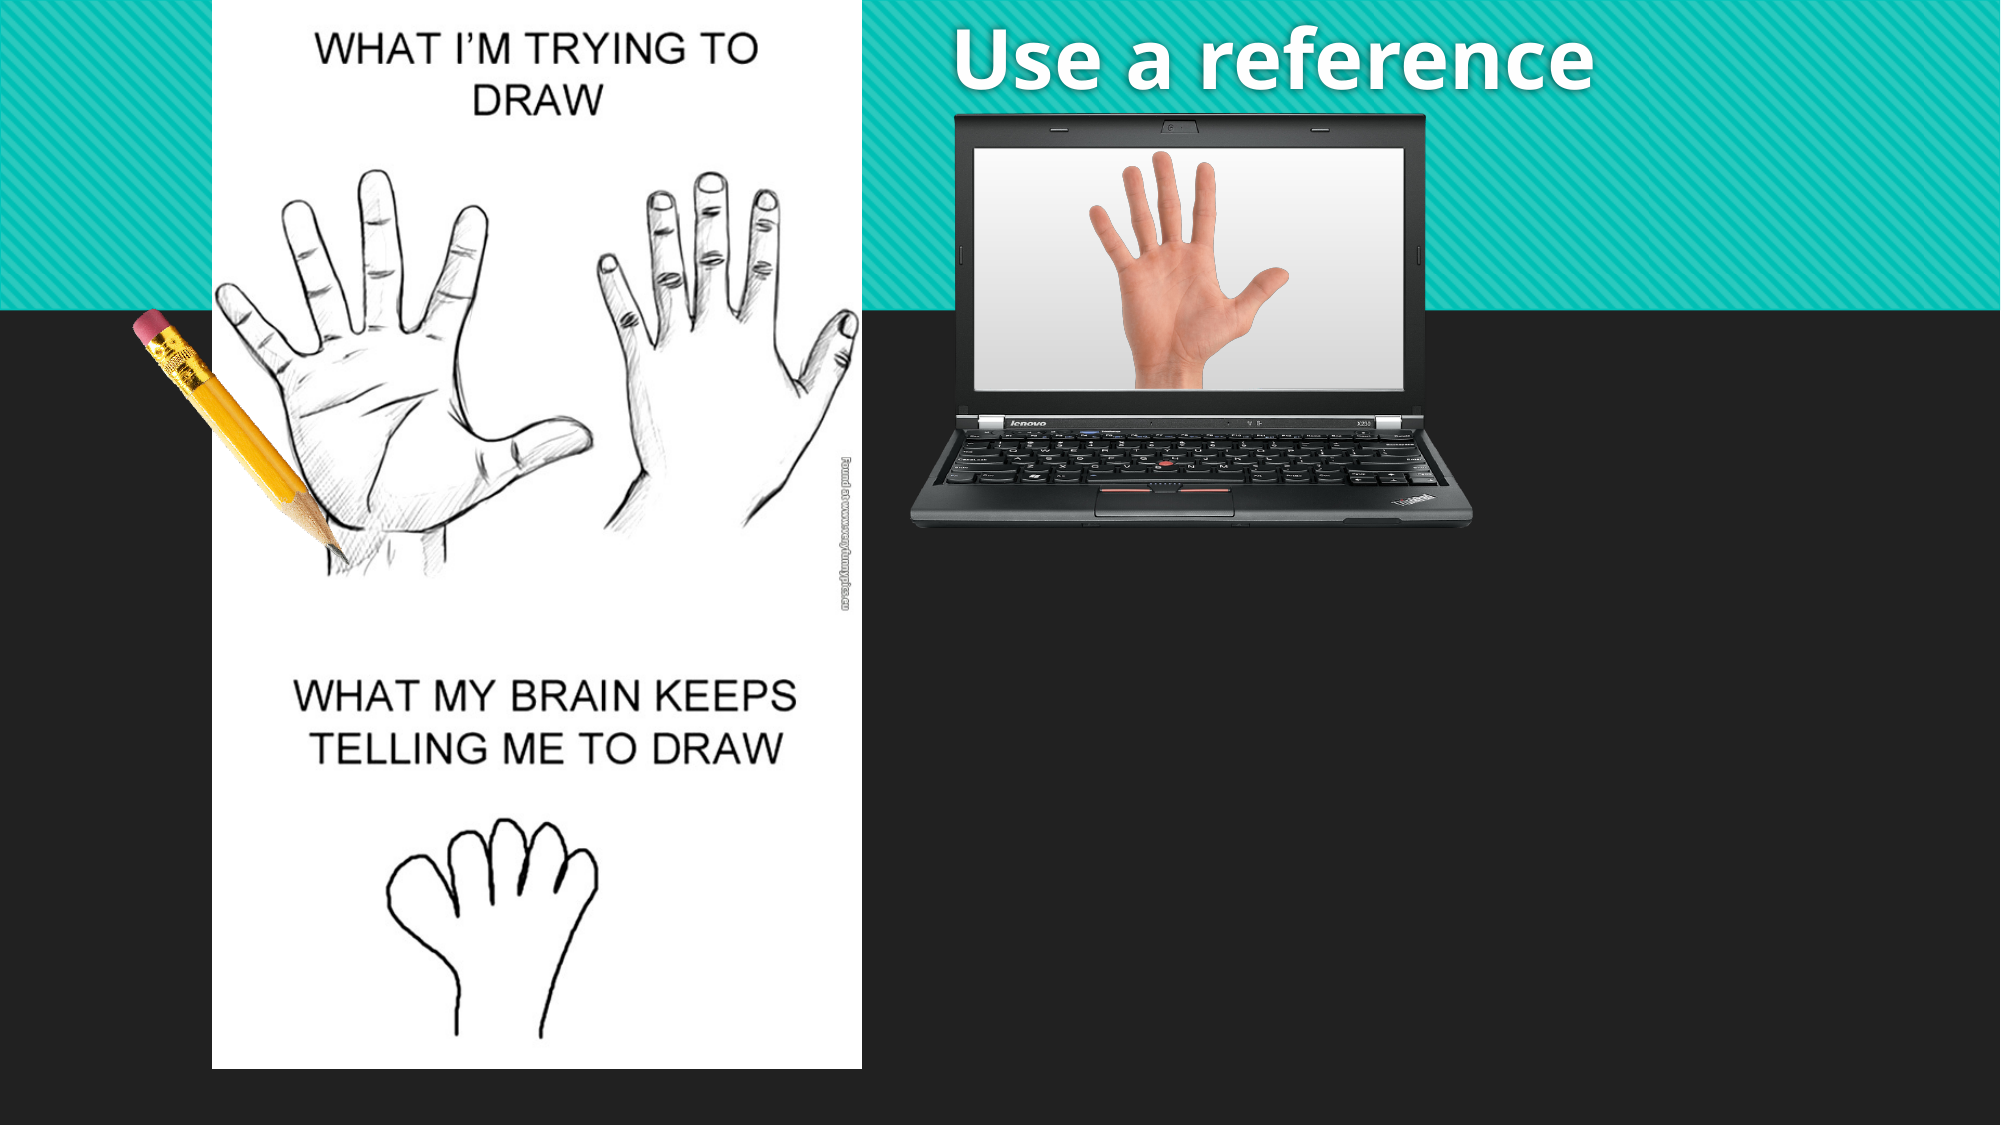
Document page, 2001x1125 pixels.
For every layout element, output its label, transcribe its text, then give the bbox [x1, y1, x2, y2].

picture [910, 113, 1473, 528]
title Use a reference [935, 0, 1799, 114]
picture [23, 0, 862, 1069]
